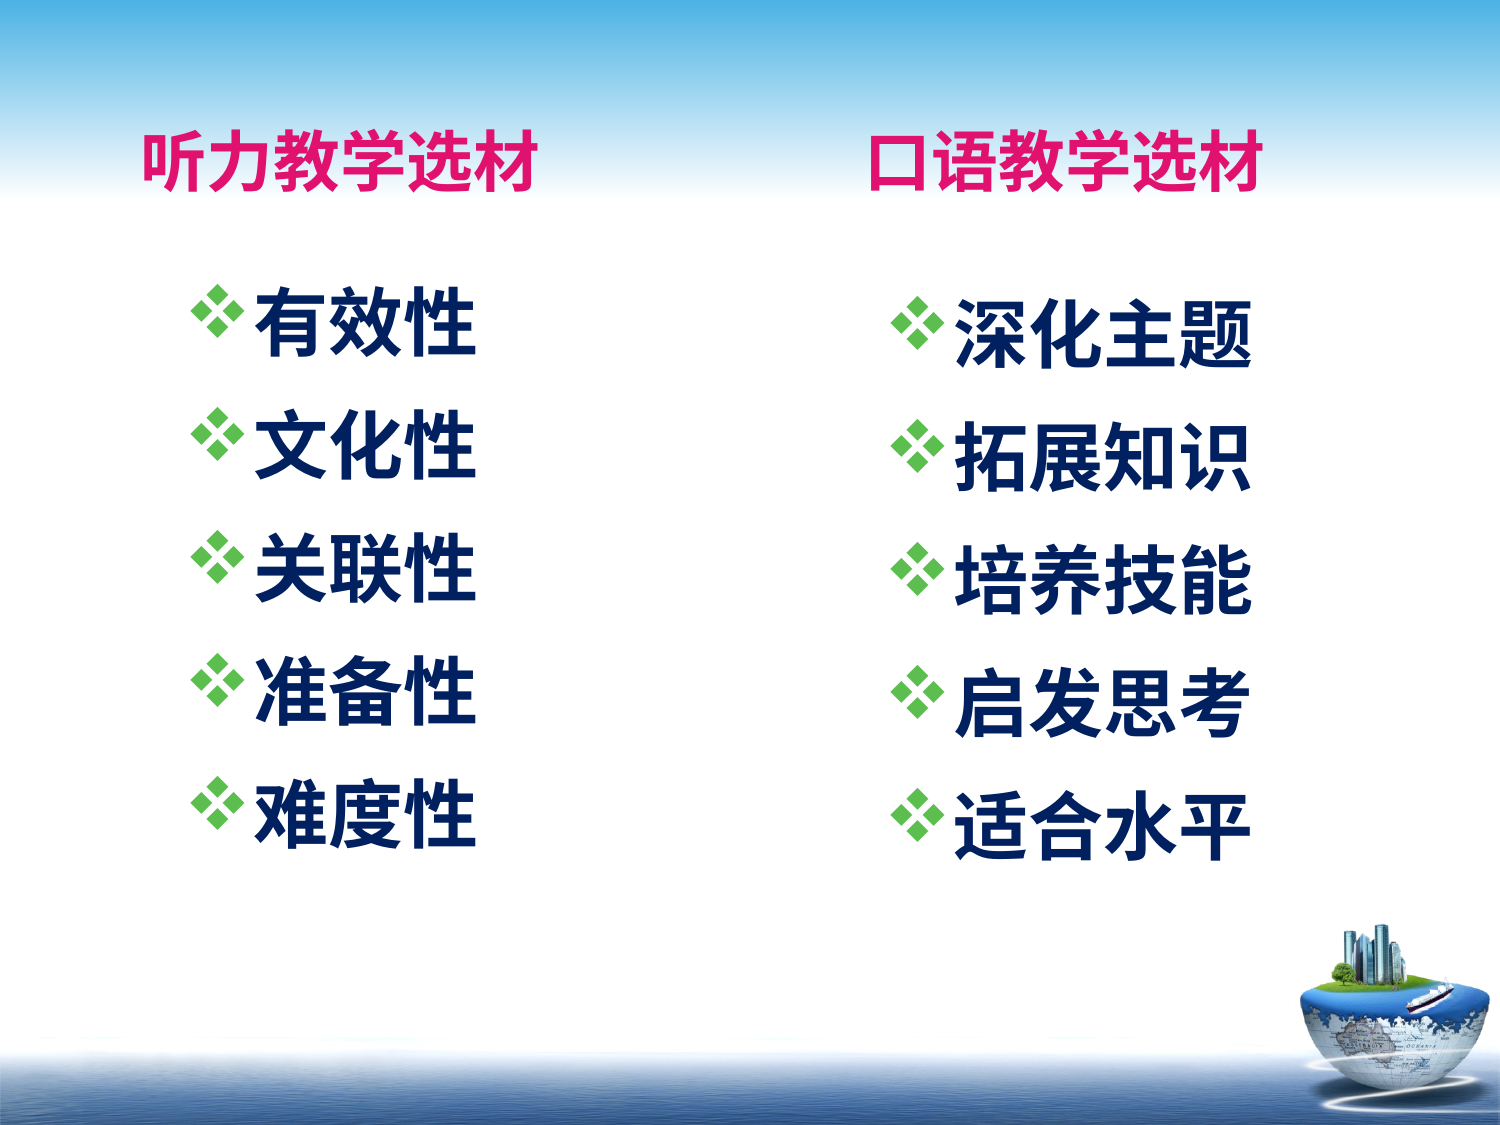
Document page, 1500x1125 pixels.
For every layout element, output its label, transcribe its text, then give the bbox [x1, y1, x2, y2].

text_box 口语教学选材 [849, 112, 1475, 213]
list 有效性 文化性 关联性 准备性 难度性 [0, 249, 663, 1076]
picture [0, 973, 1500, 1125]
text_box 深化主题 拓展知识 培养技能 启发思考 适合水平 [687, 262, 1450, 1088]
title 听力教学选材 [125, 112, 738, 238]
